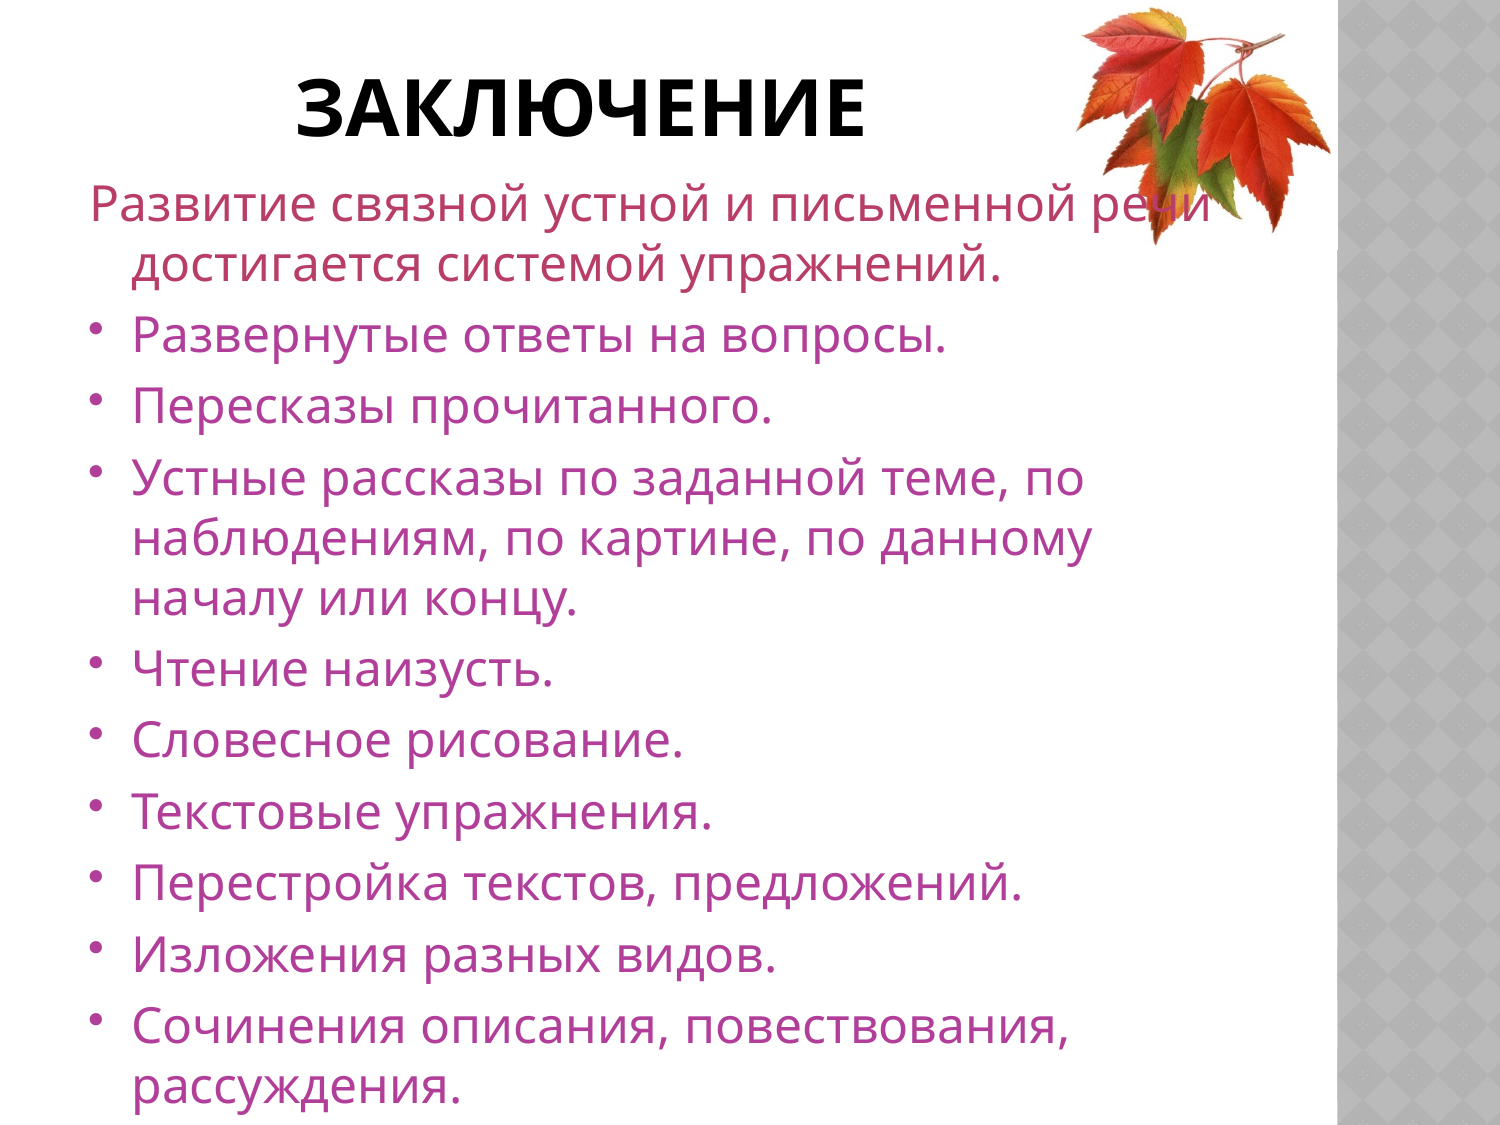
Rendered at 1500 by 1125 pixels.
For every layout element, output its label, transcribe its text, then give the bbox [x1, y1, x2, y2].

title Заключение [82, 46, 1060, 153]
picture [1065, 0, 1338, 250]
list Развитие связной устной и письменной речи достигается системой упражнений. Развернутые ответы на вопросы. Пересказы прочитанного. Устные рассказы по заданной теме, по наблюдениям, по картине, по данному началу или концу. Чтение наизусть. Словесное рисование. Текстовые упражнения. Перестройка текстов, предложений. Изложения разных видов. Сочинения описания, повествования, рассуждения. [75, 164, 1263, 1125]
